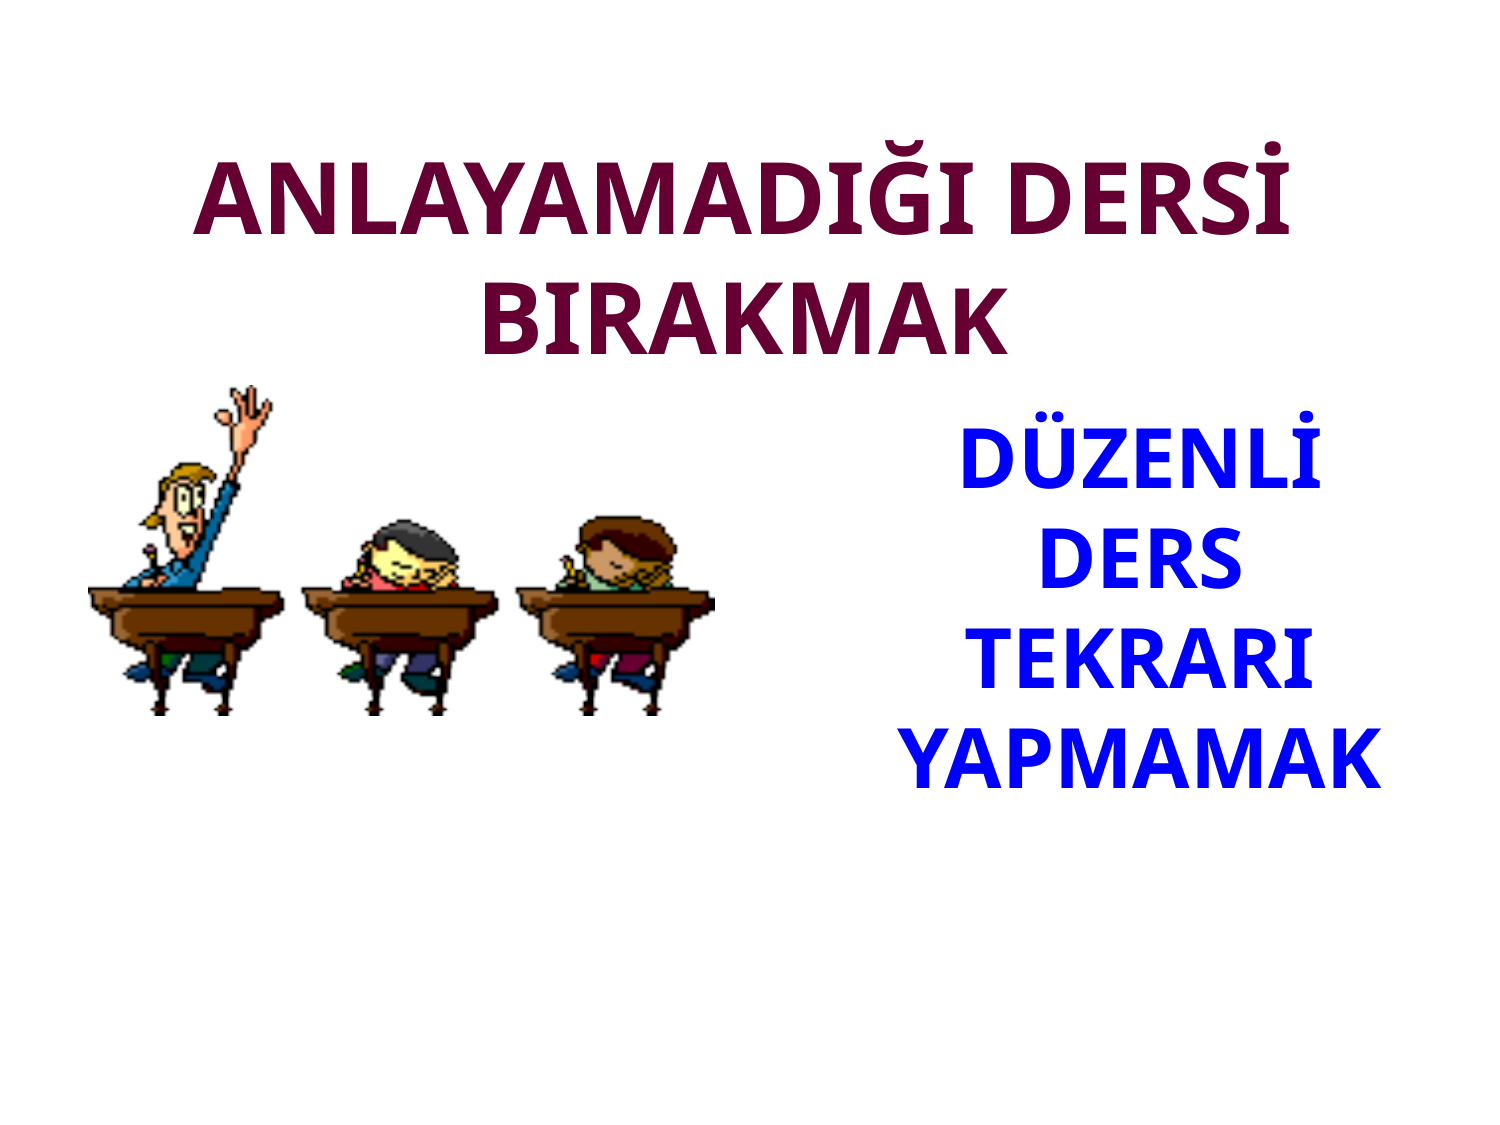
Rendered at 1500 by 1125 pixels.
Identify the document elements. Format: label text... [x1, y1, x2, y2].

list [88, 385, 715, 717]
title 9. DERSLERDEN KORKMAK, ANLAYAMADIĞI DERSİ BIRAKMAK [105, 105, 1381, 293]
text_box DÜZENLİ DERS TEKRARI YAPMAMAK [844, 397, 1436, 813]
